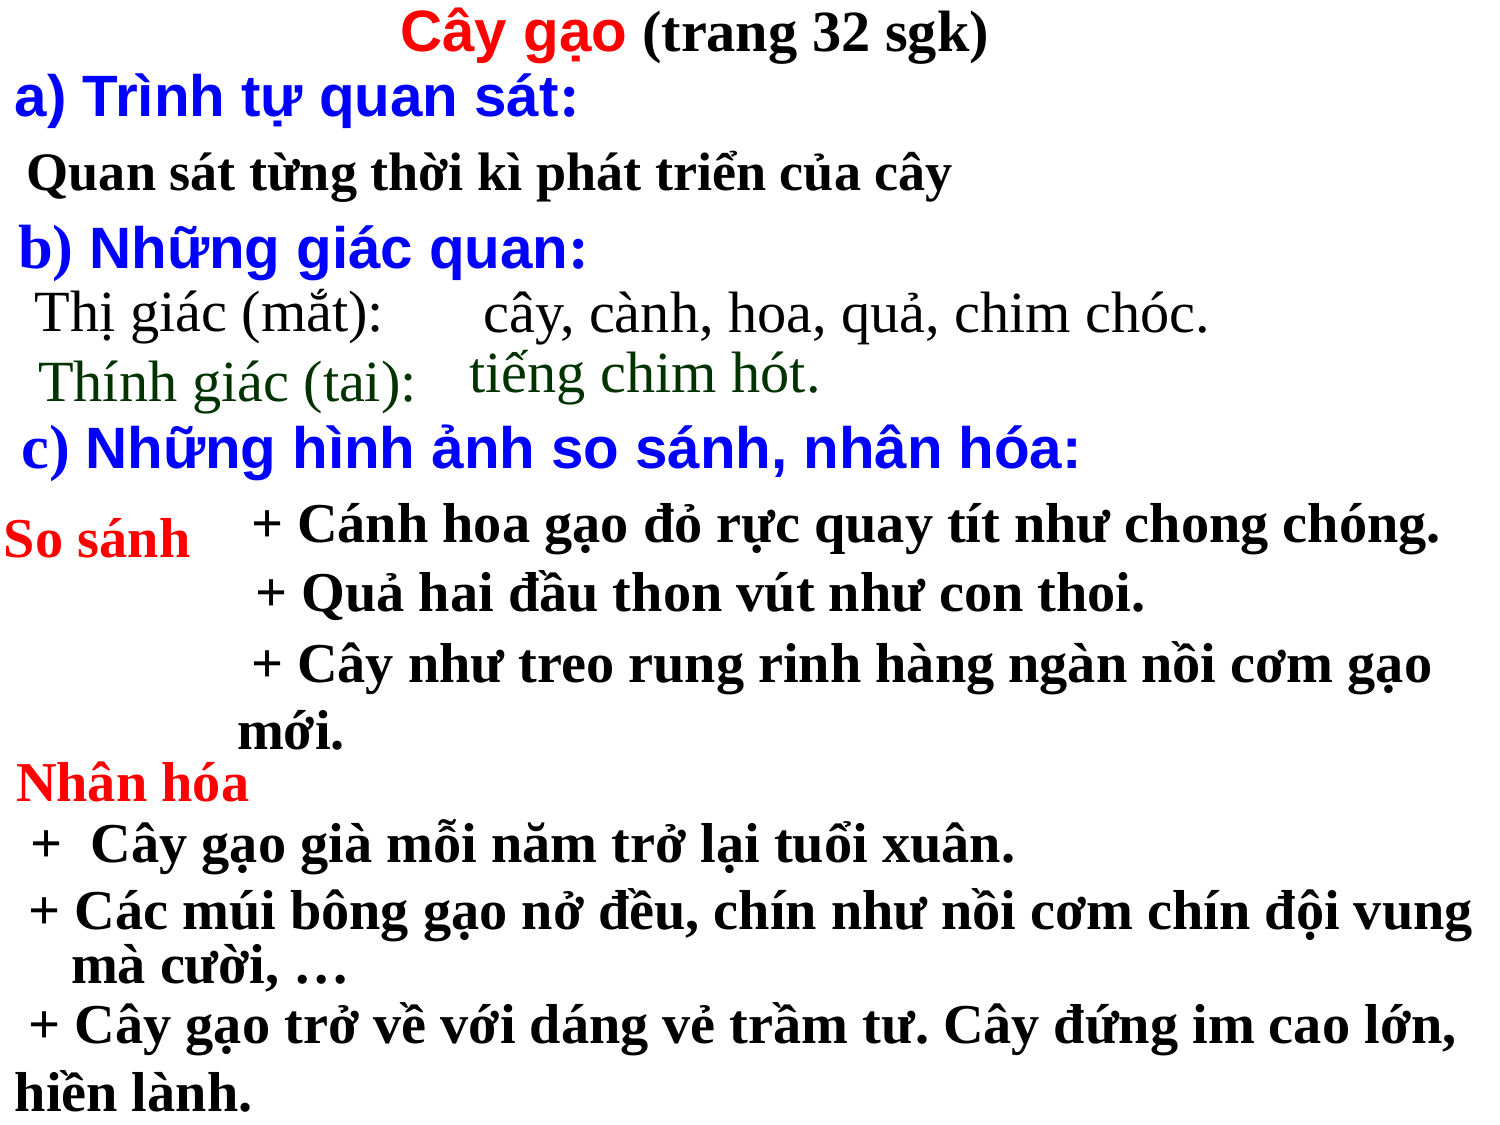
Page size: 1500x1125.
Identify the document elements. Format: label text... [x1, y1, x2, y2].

text_box + Cây như treo rung rinh hàng ngàn nồi cơm gạo mới. [222, 618, 1500, 769]
text_box So sánh [0, 493, 206, 576]
text_box Quan sát từng thời kì phát triển của cây [11, 128, 1102, 209]
text_box b) Những giác quan: [3, 199, 605, 289]
text_box cây, cành, hoa, quả, chim chóc. [468, 267, 1500, 352]
text_box a) Trình tự quan sát: [0, 46, 610, 137]
text_box + Cây gạo già mỗi năm trở lại tuổi xuân. [16, 785, 1031, 881]
text_box + Cánh hoa gạo đỏ rực quay tít như chong chóng. [222, 492, 1500, 561]
text_box + Cây gạo trở về với dáng vẻ trầm tư. Cây đứng im cao lớn, hiền lành. [0, 980, 1500, 1125]
text_box Nhân hóa [1, 738, 279, 821]
text_box c) Những hình ảnh so sánh, nhân hóa: [6, 398, 1114, 489]
text_box Thính giác (tai): [23, 335, 434, 421]
text_box Cây gạo (trang 32 sgk) [385, 0, 1005, 71]
text_box + Quả hai đầu thon vút như con thoi. [227, 548, 1161, 631]
text_box tiếng chim hót. [454, 326, 1264, 411]
text_box + Các múi bông gạo nở đều, chín như nồi cơm chín đội vung mà cười, … [0, 878, 1500, 980]
text_box Thị giác (mắt): [20, 265, 420, 351]
